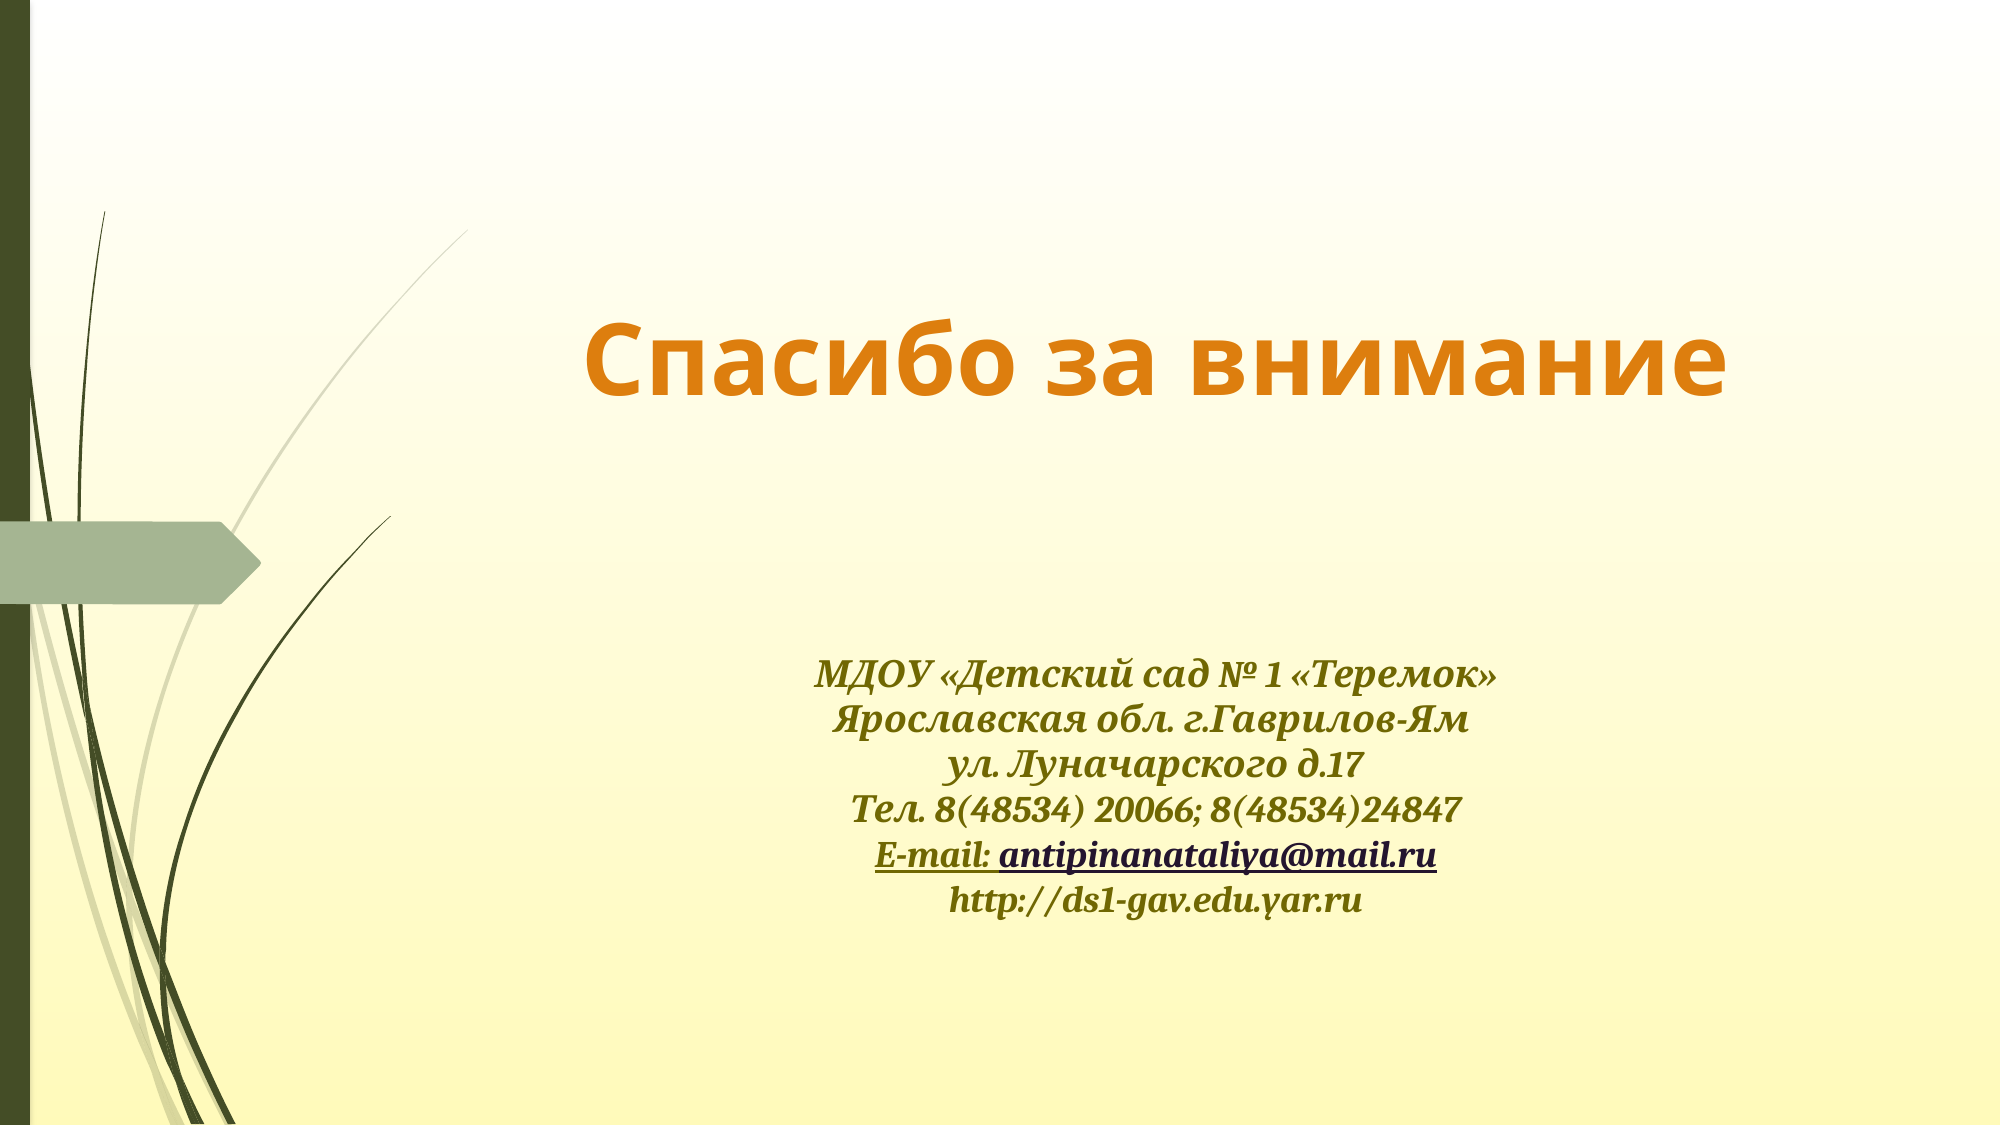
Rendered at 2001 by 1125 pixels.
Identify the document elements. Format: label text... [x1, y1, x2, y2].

title Спасибо за внимание [424, 99, 1888, 534]
list МДОУ «Детский сад № 1 «Теремок» Ярославская обл. г.Гаврилов-Ям ул. Луначарского д.17 Тел. 8(48534) 20066; 8(48534)24847 E-mail: antipinanataliya@mail.ru http://ds1-gav.edu.yar.ru [424, 534, 1888, 1036]
